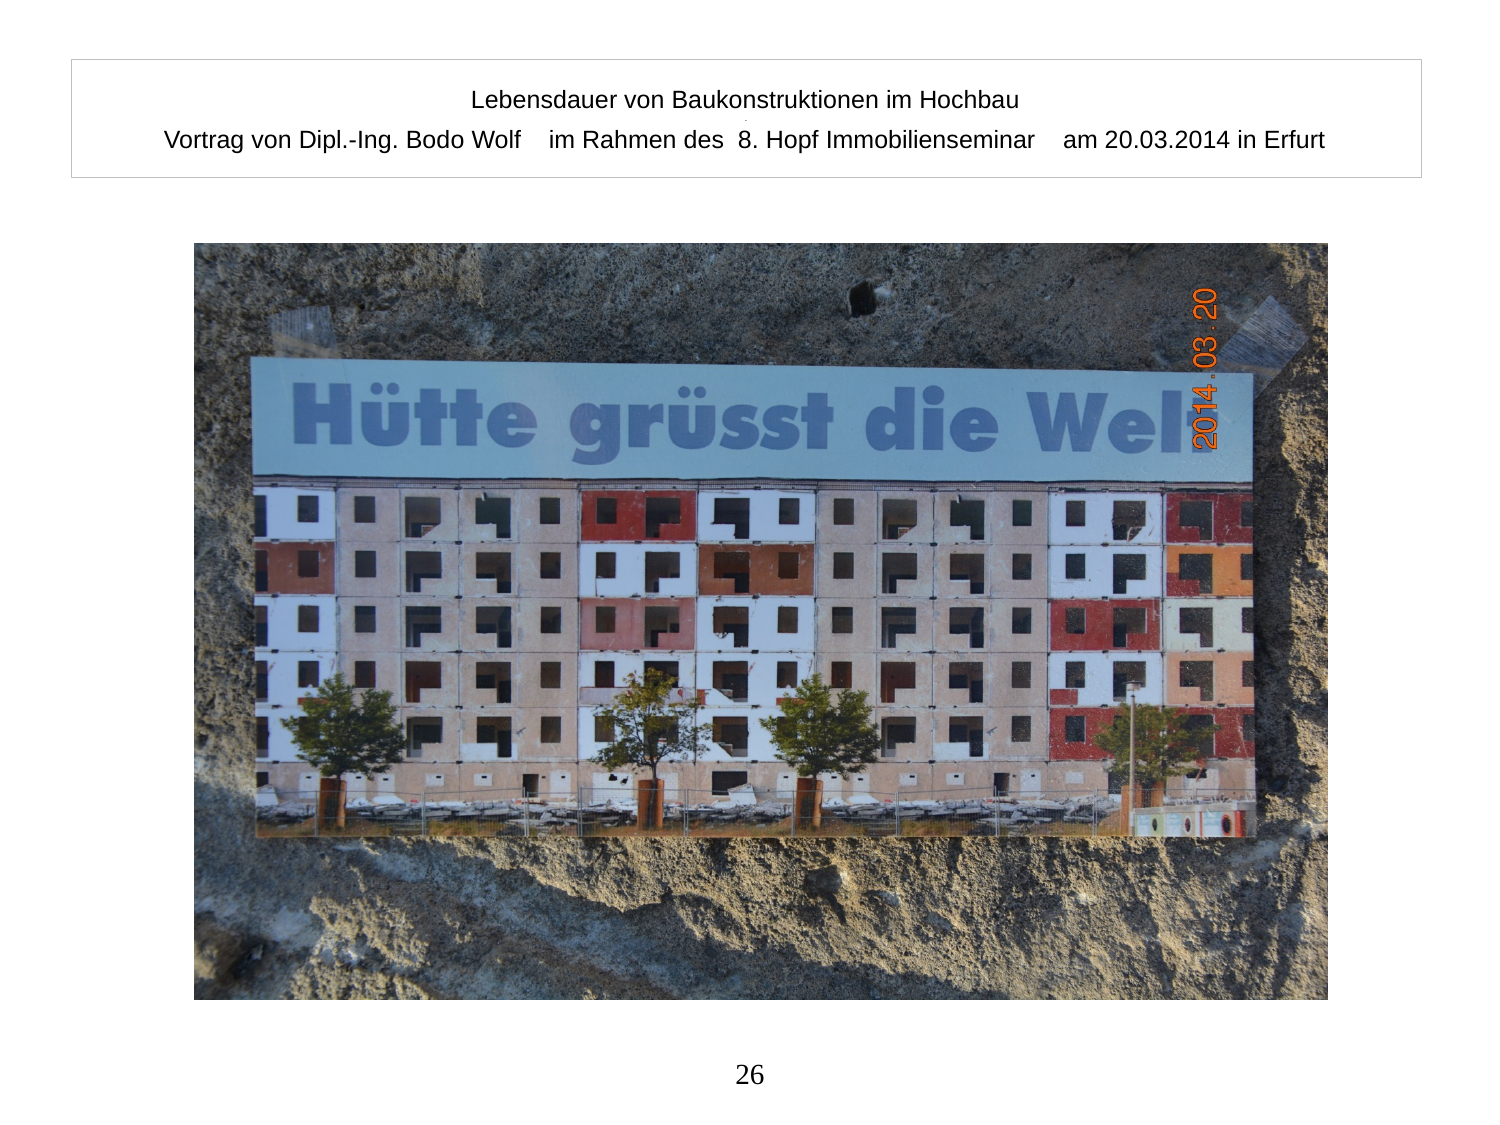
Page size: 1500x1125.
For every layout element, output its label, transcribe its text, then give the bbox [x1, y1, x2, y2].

title Lebensdauer von Baukonstruktionen im Hochbau . Vortrag von Dipl.-Ing. Bodo Wolf im Rahmen des 8. Hopf Immobilienseminar am 20.03.2014 in Erfurt [70, 59, 1421, 178]
list [75, 208, 1425, 1047]
footer 26 [512, 1042, 988, 1103]
picture [194, 243, 1329, 1000]
